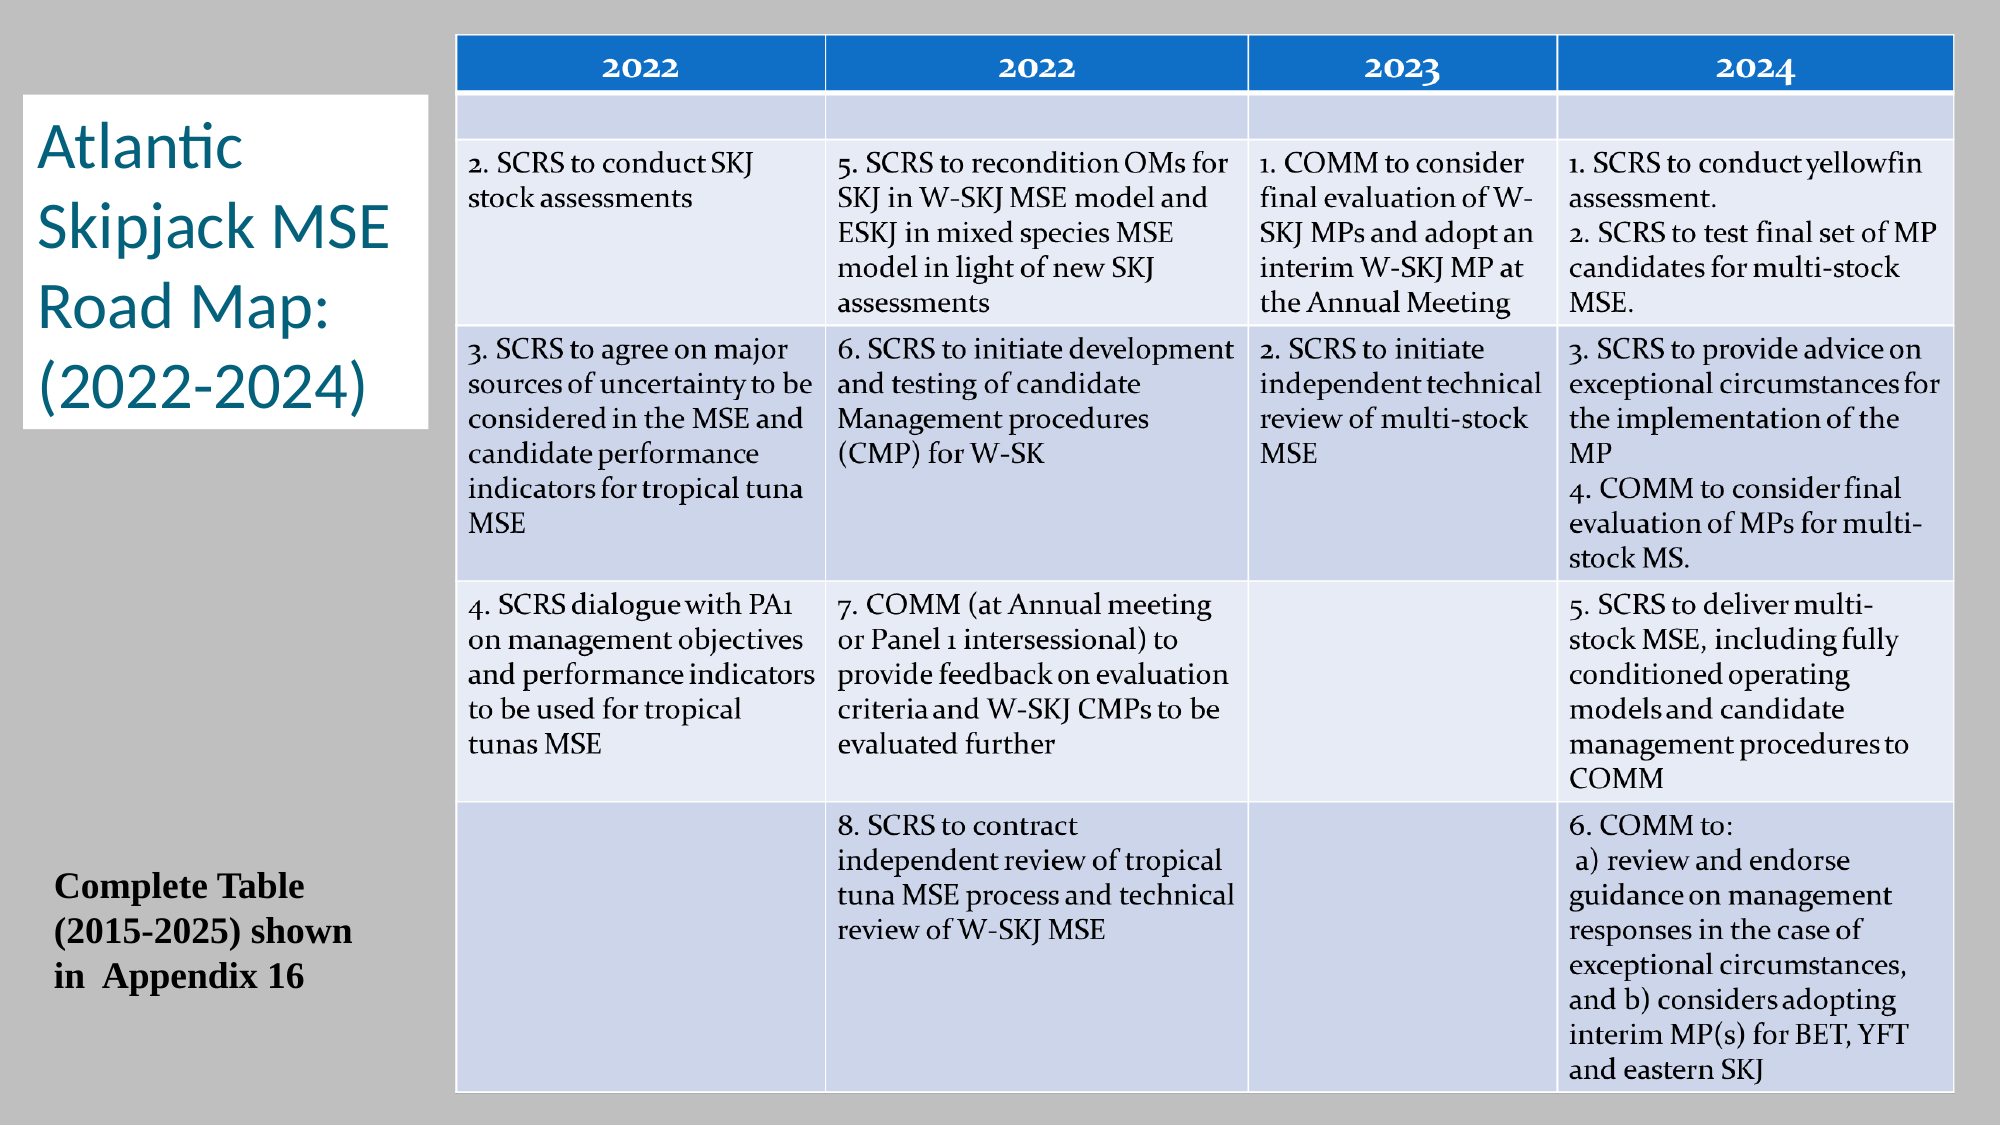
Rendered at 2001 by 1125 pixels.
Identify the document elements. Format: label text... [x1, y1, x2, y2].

text_box Complete Table (2015-2025) shown in Appendix 16 [39, 853, 393, 1004]
text_box Atlantic Skipjack MSE Road Map: (2022-2024) [23, 94, 429, 430]
picture [455, 28, 1958, 1104]
